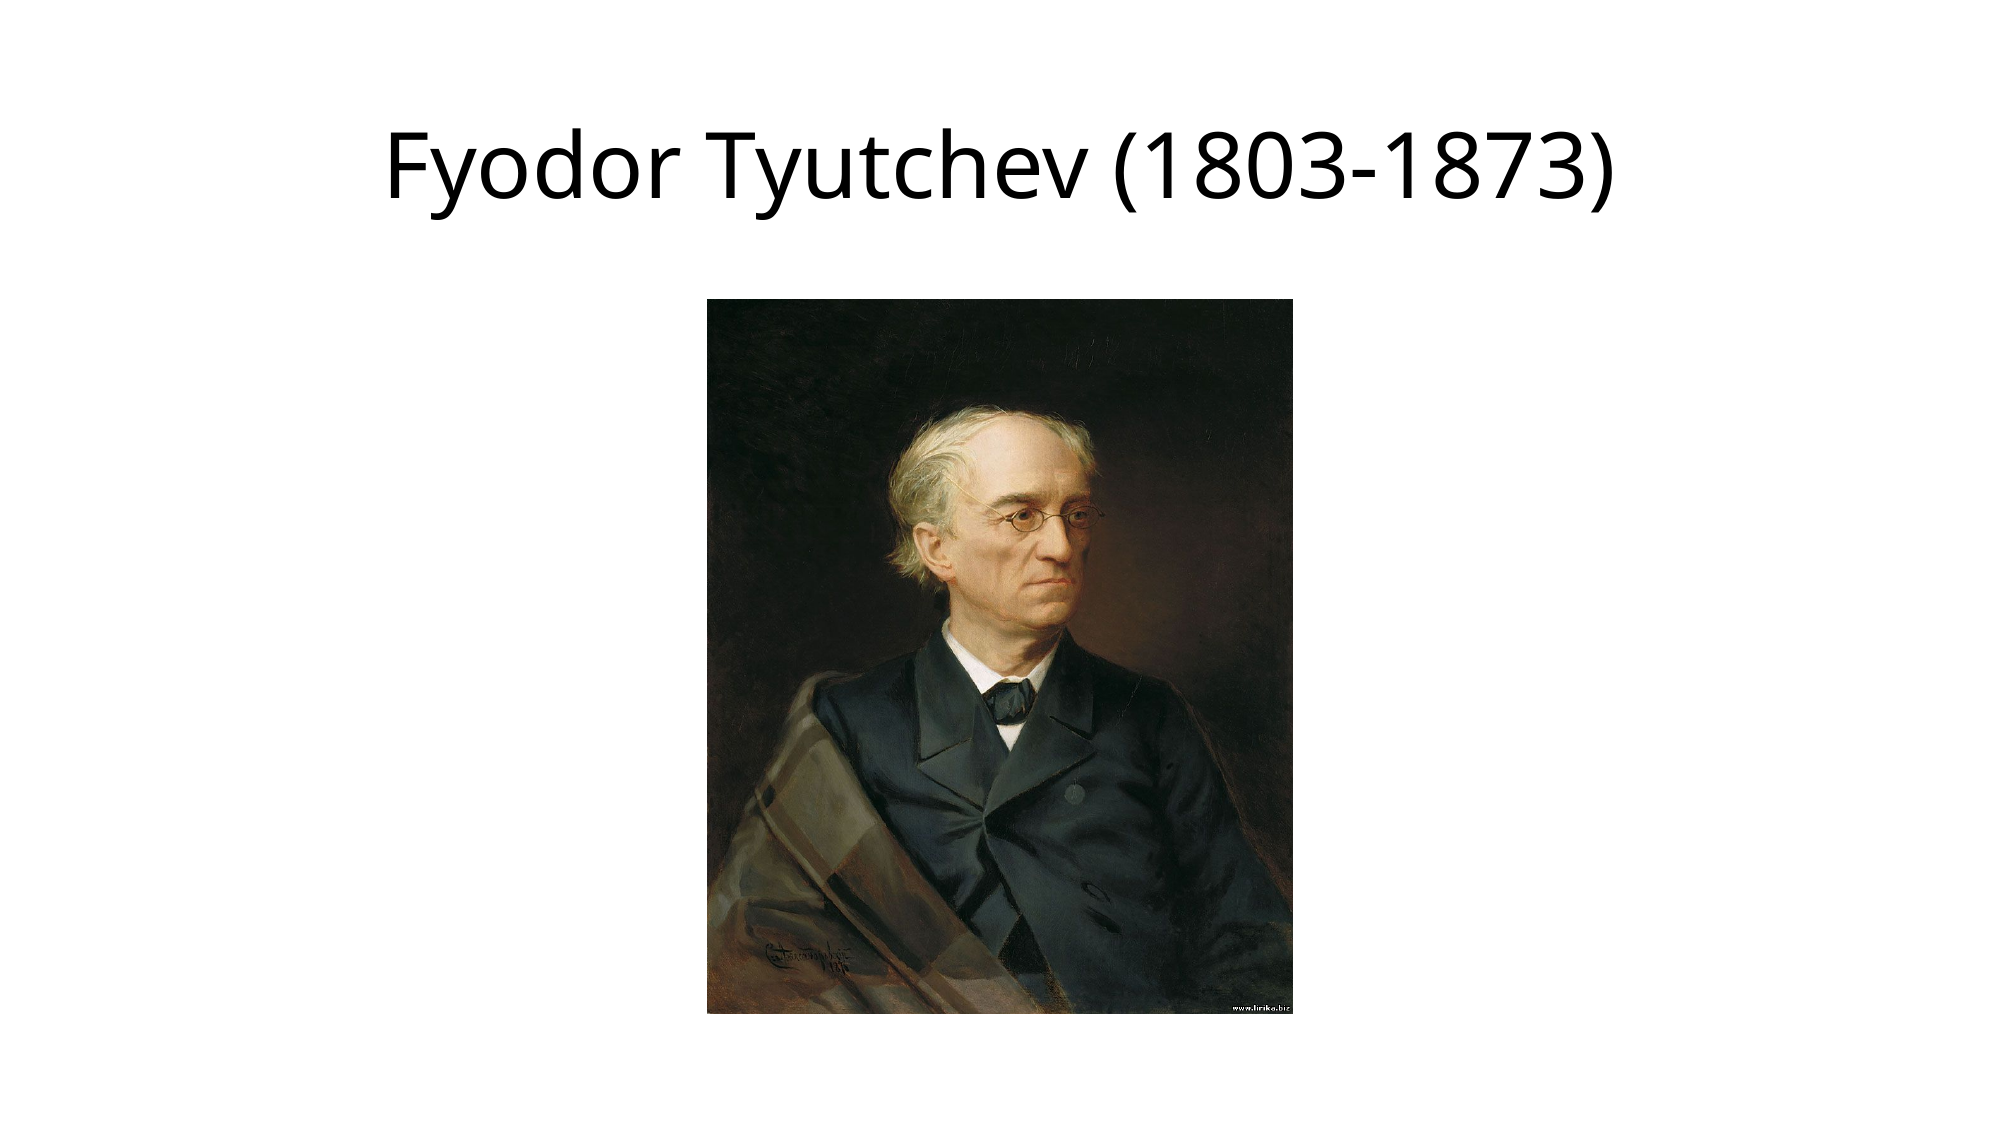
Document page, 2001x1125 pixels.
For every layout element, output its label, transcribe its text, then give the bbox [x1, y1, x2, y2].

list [707, 299, 1293, 1014]
title Fyodor Tyutchev (1803-1873) [137, 59, 1863, 278]
